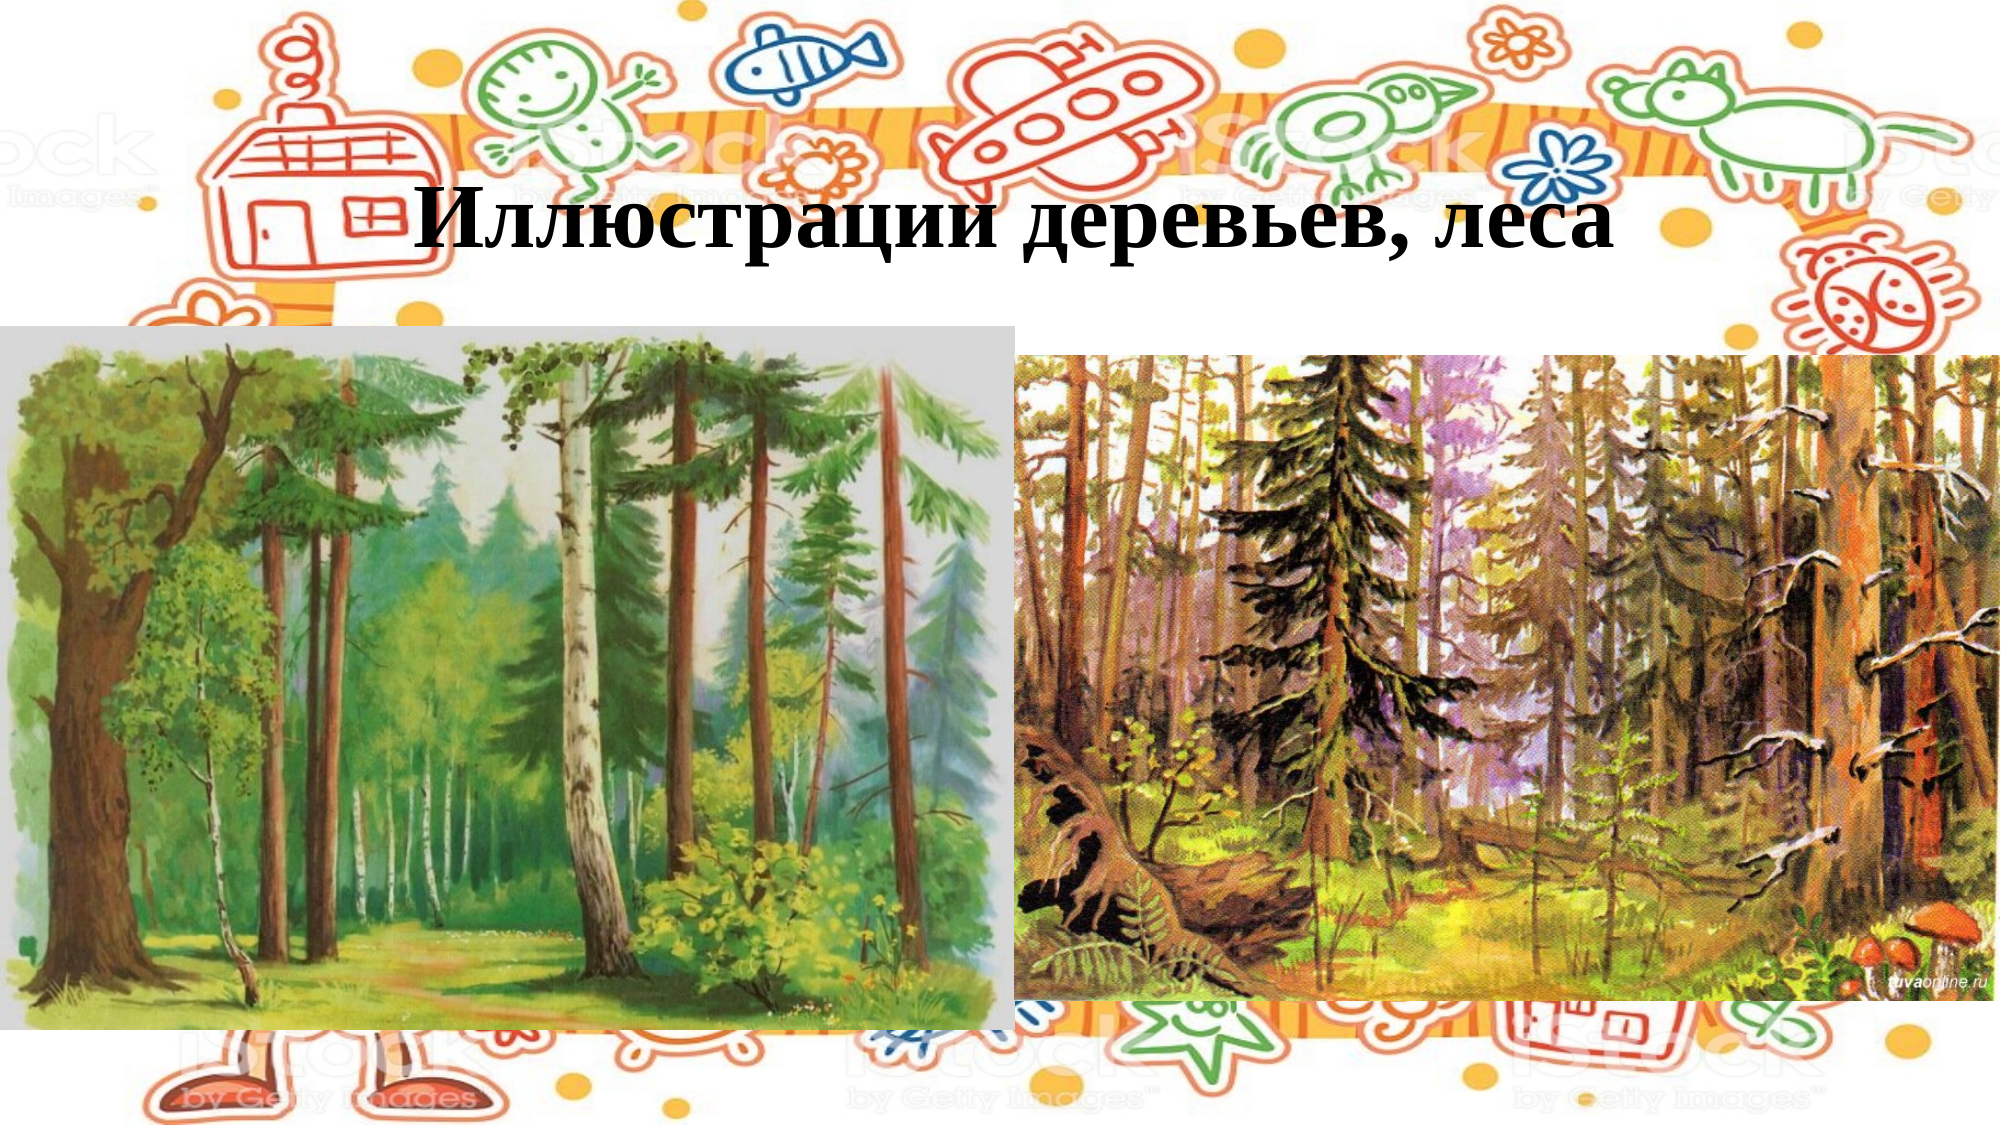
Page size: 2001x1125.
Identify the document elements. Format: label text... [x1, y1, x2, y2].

picture [0, 0, 2001, 1125]
title Иллюстрации деревьев, леса [152, 109, 1878, 327]
